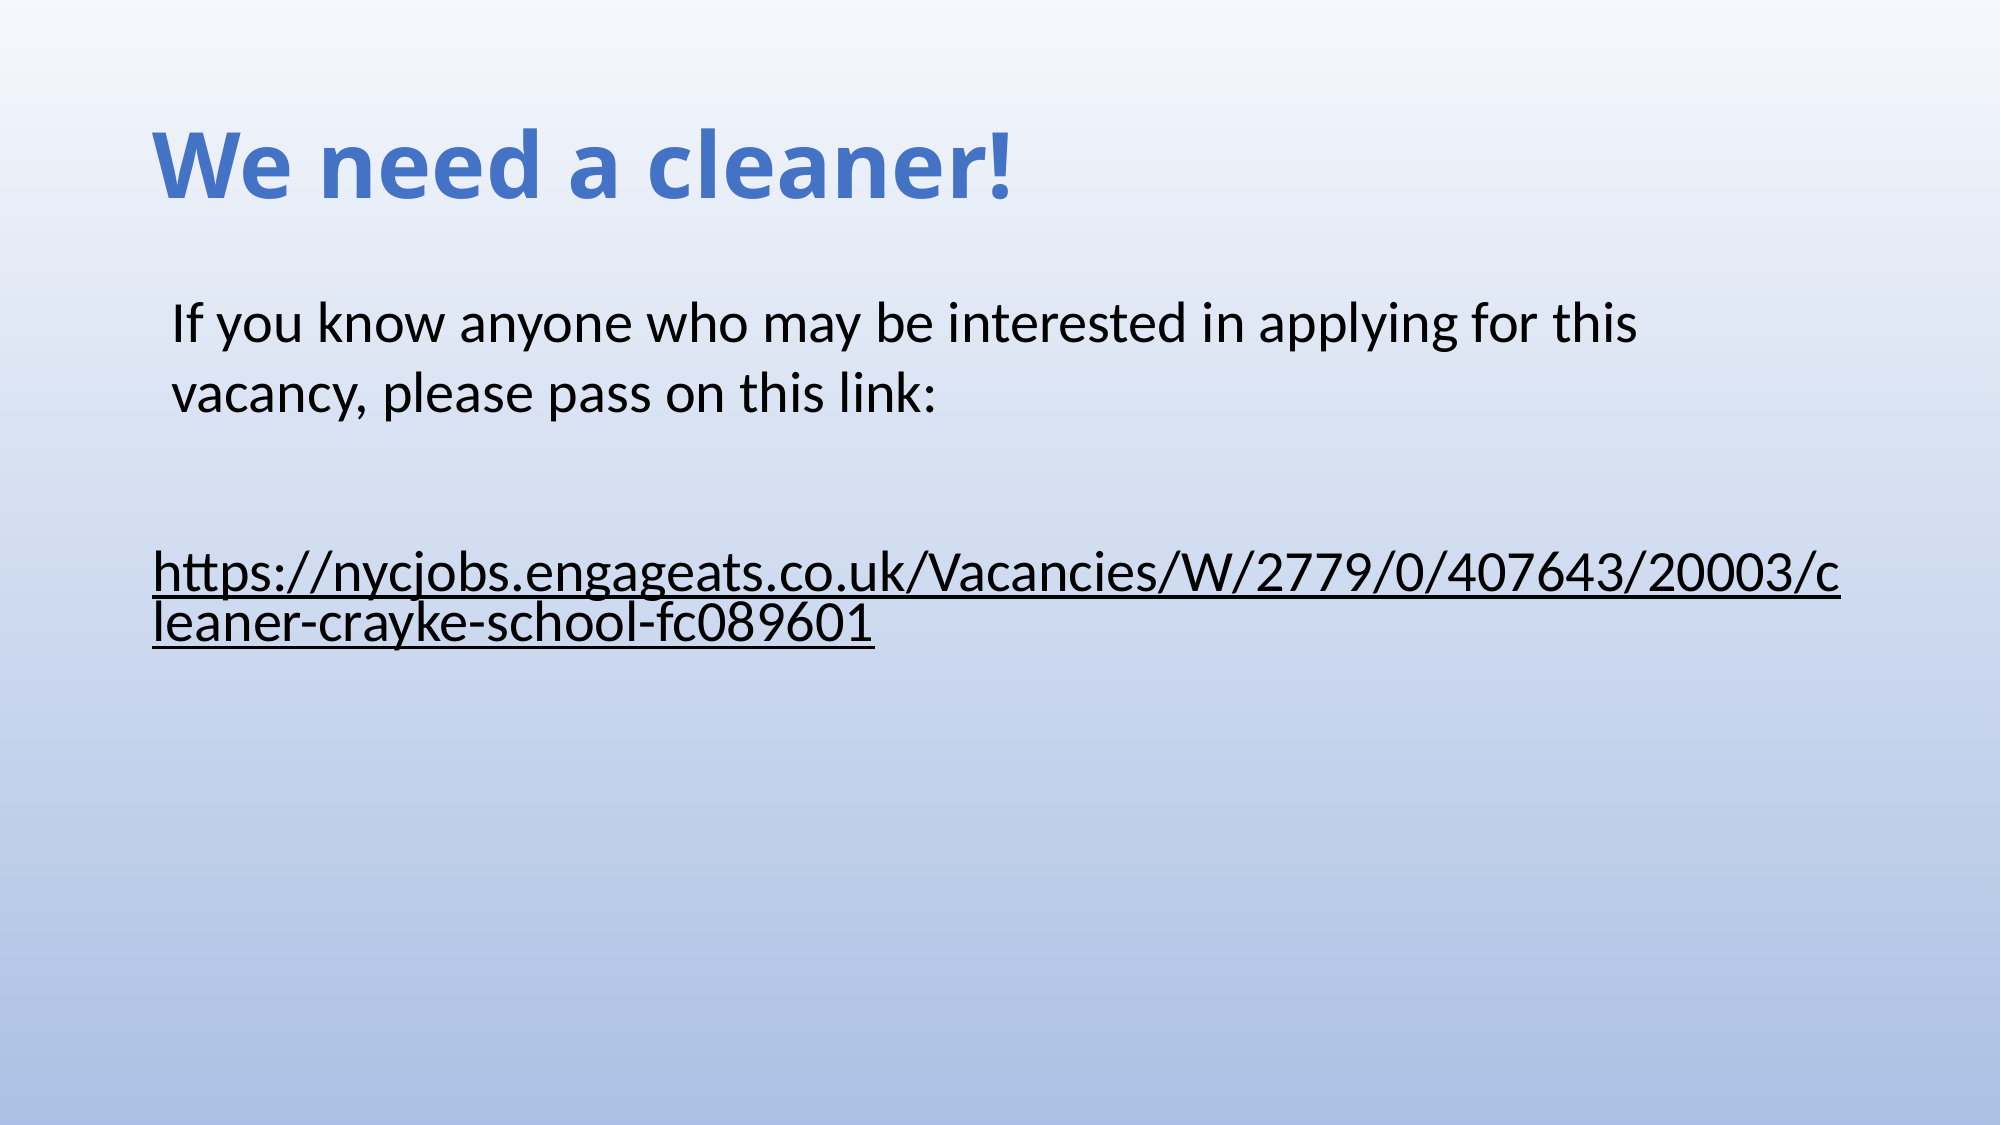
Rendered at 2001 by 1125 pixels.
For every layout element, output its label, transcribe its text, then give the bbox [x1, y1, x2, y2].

list https://nycjobs.engageats.co.uk/Vacancies/W/2779/0/407643/20003/cleaner-crayke-school-fc089601 [137, 442, 1863, 746]
title We need a cleaner! [137, 59, 1863, 278]
text_box If you know anyone who may be interested in applying for this vacancy, please pass on this link: [156, 277, 1783, 432]
